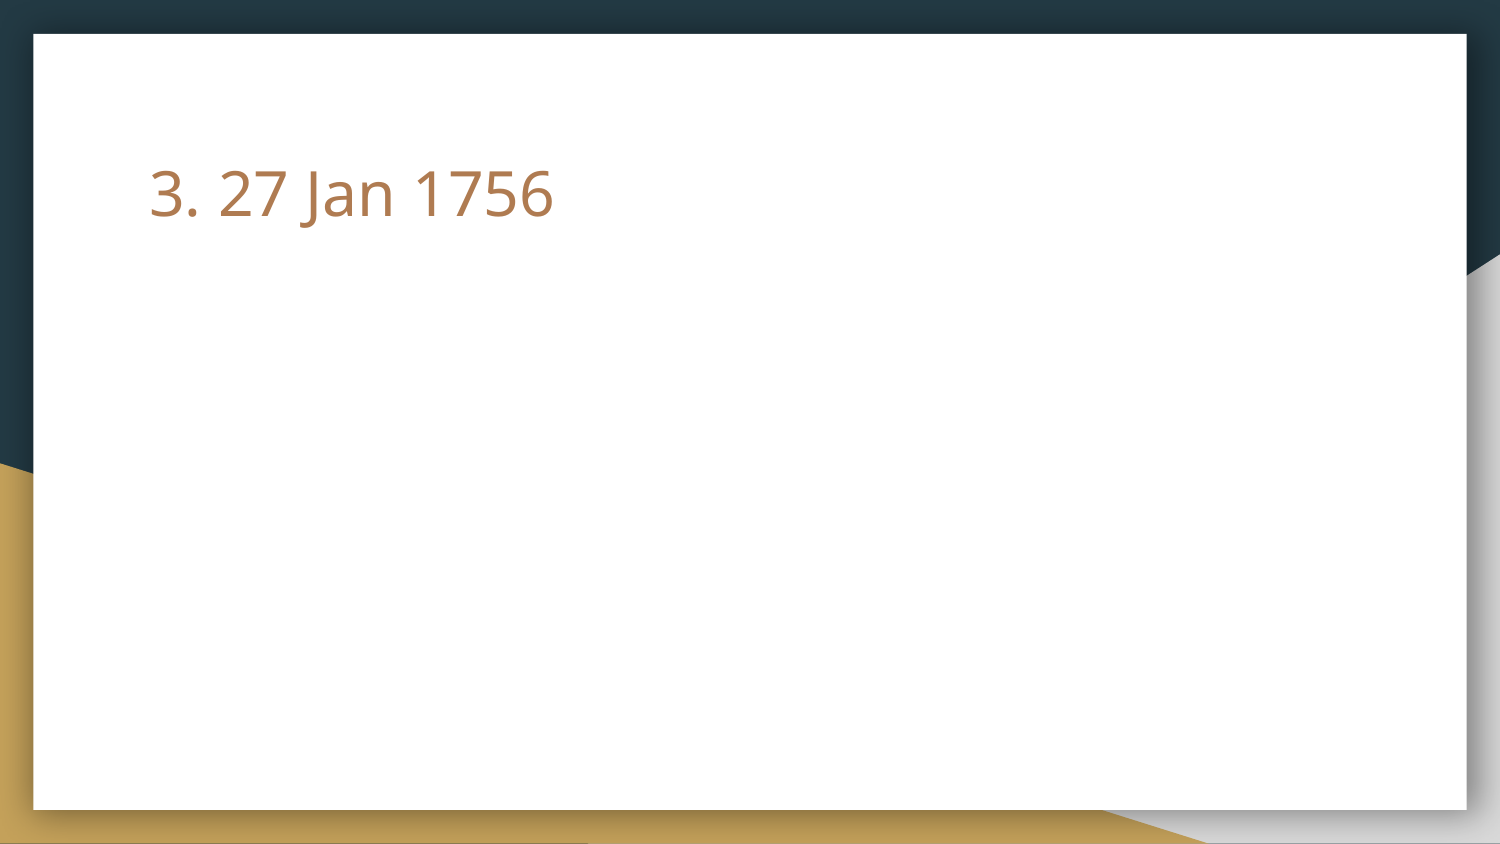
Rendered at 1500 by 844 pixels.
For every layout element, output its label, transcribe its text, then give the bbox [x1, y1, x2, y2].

title 3. 27 Jan 1756 [134, 138, 1366, 296]
